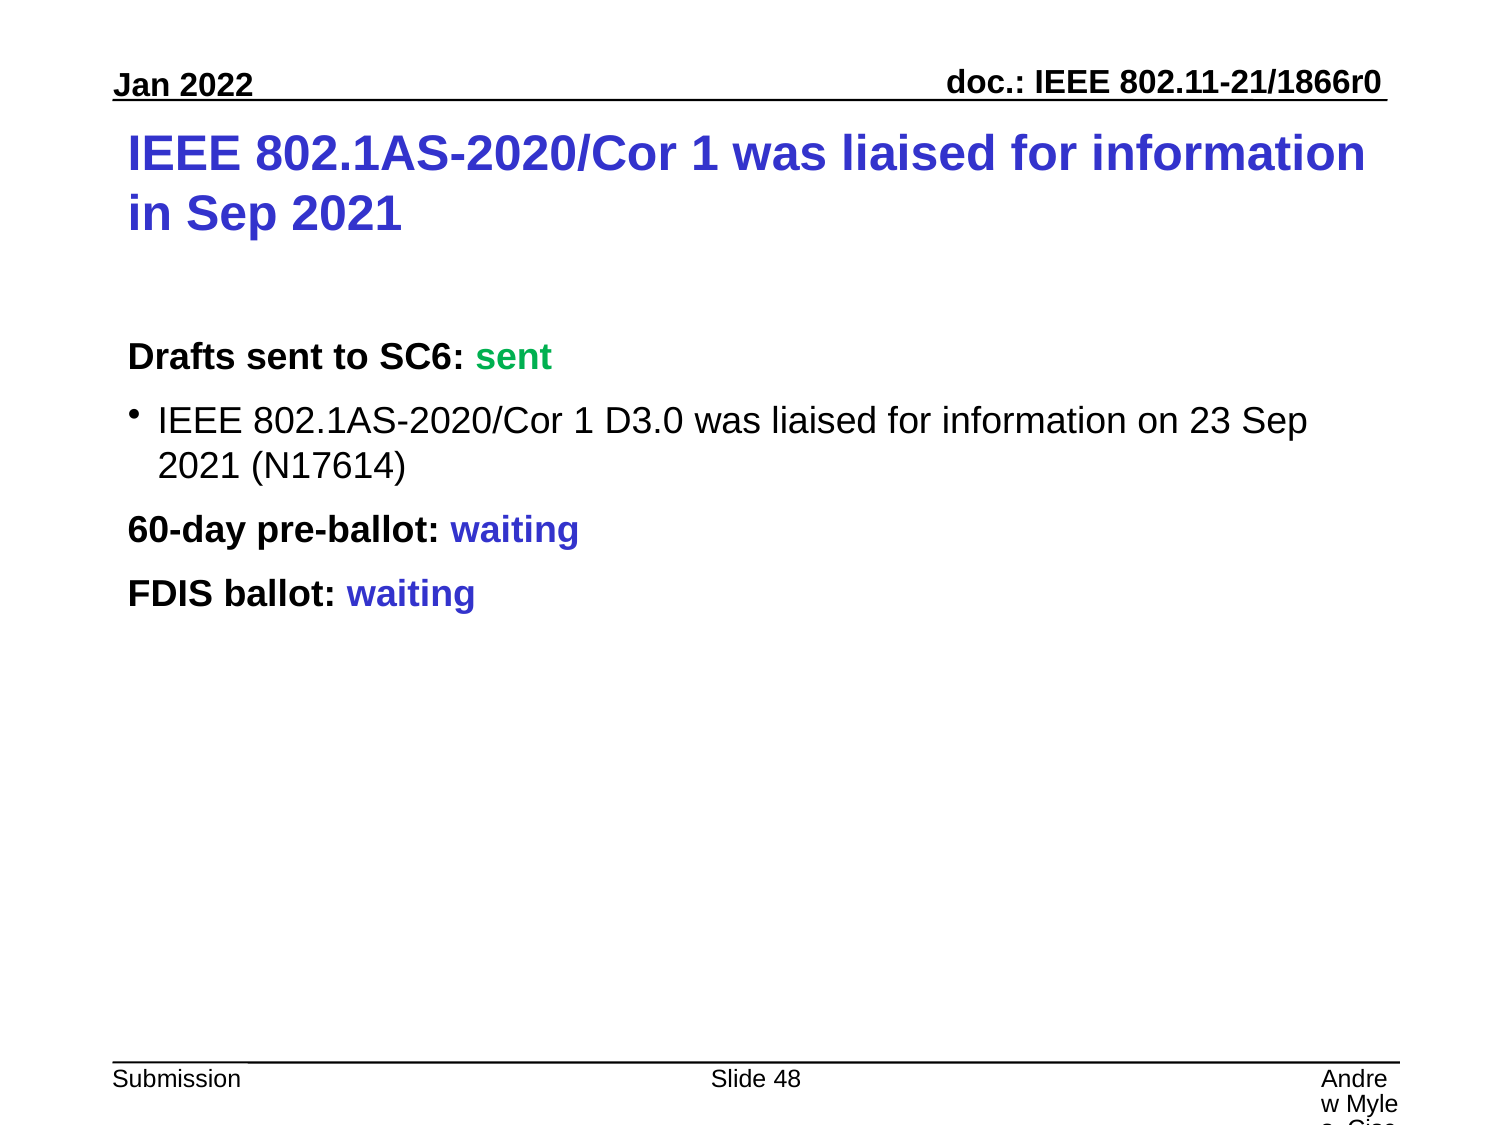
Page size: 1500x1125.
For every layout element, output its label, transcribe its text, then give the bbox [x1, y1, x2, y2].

slide_number Slide 48 [709, 1061, 803, 1093]
title IEEE 802.1AS-2020/Cor 1 was liaised for information in Sep 2021 [112, 112, 1388, 288]
footer Andrew Myles, Cisco [1320, 1061, 1402, 1093]
list Drafts sent to SC6: sent IEEE 802.1AS-2020/Cor 1 D3.0 was liaised for information on 23 Sep 2021 (N17614) 60-day pre-ballot: waiting FDIS ballot: waiting [112, 324, 1388, 1000]
